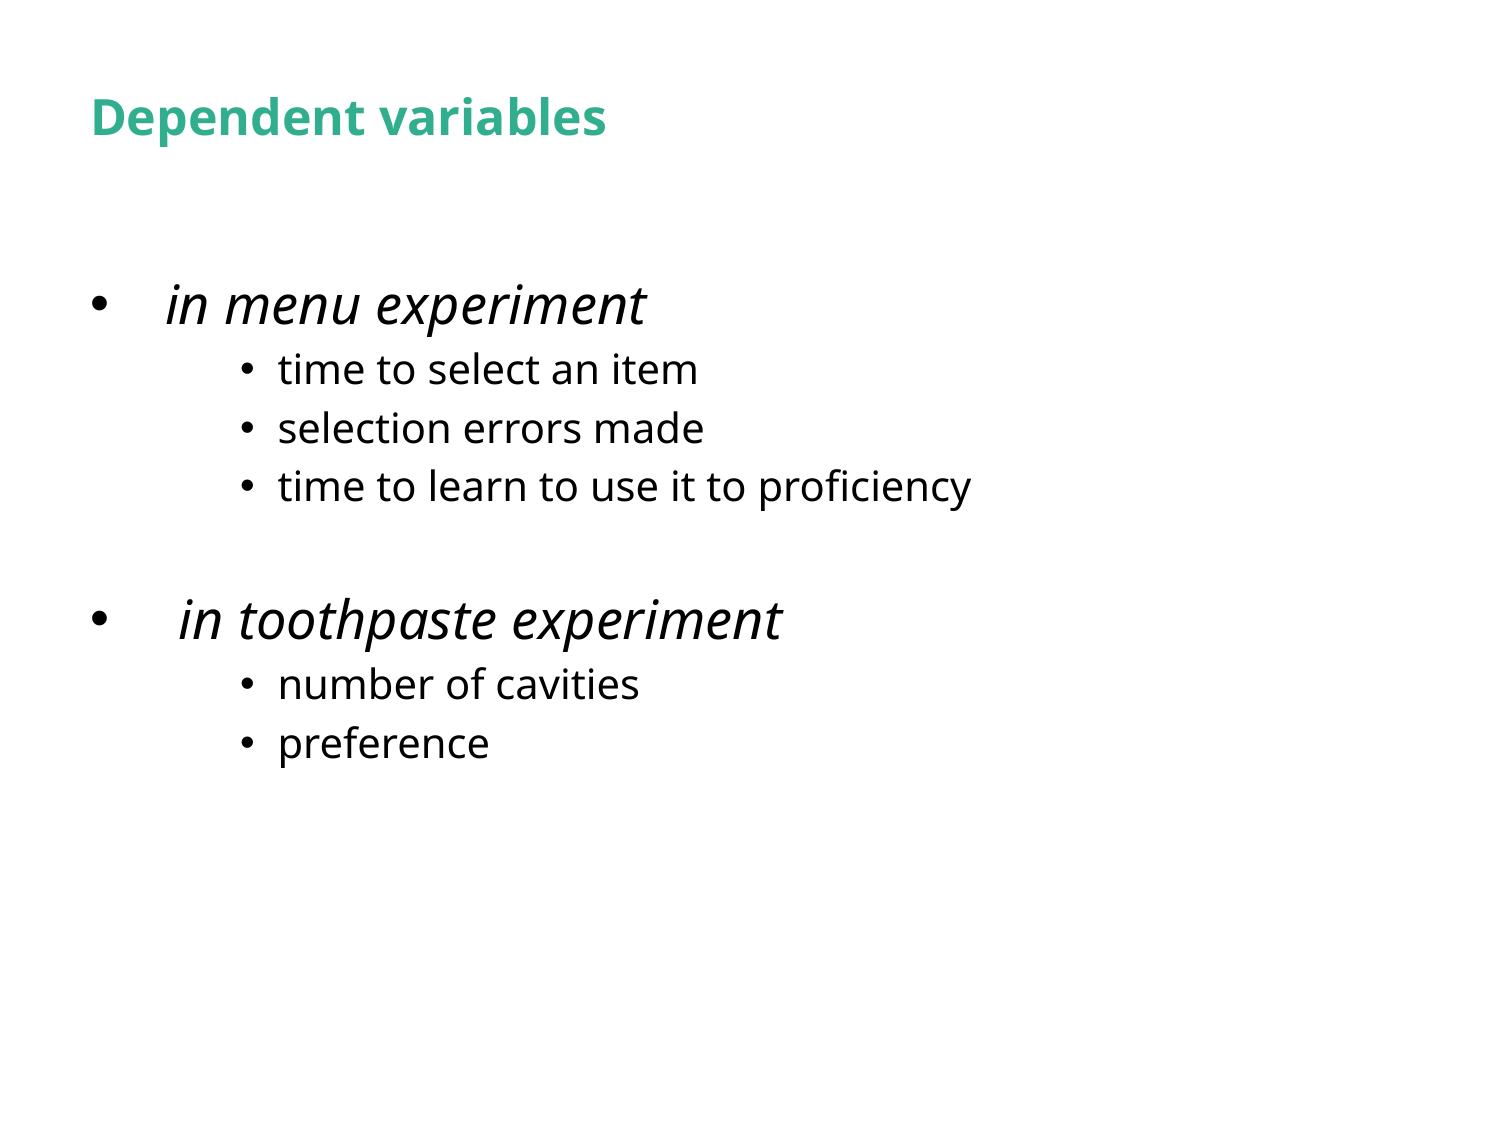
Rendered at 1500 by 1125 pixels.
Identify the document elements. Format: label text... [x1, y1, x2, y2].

title Dependent variables [75, 45, 1425, 187]
list in menu experiment time to select an item selection errors made time to learn to use it to proficiency in toothpaste experiment number of cavities preference [75, 262, 1425, 1005]
